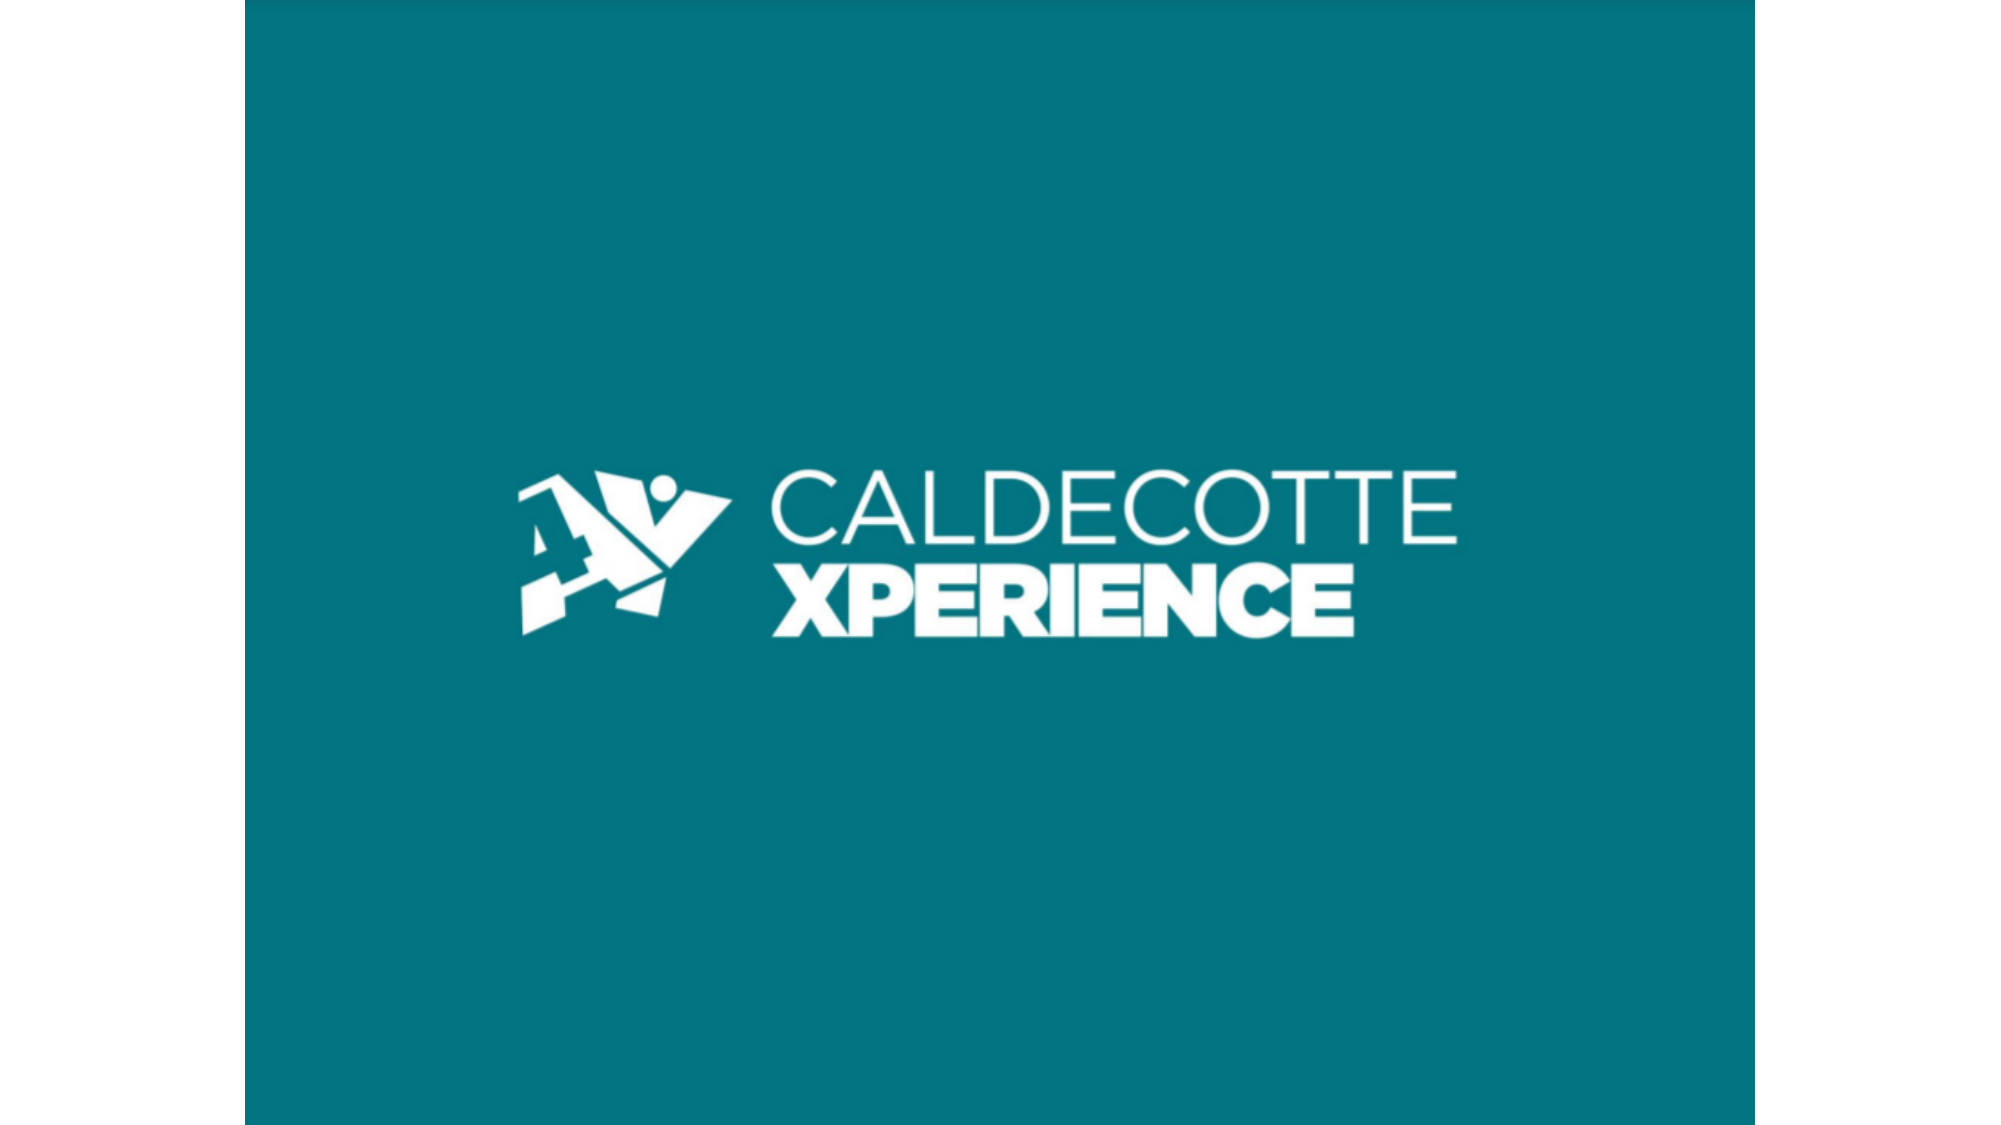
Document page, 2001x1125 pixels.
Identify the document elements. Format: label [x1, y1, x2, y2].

picture [245, 0, 1755, 1125]
